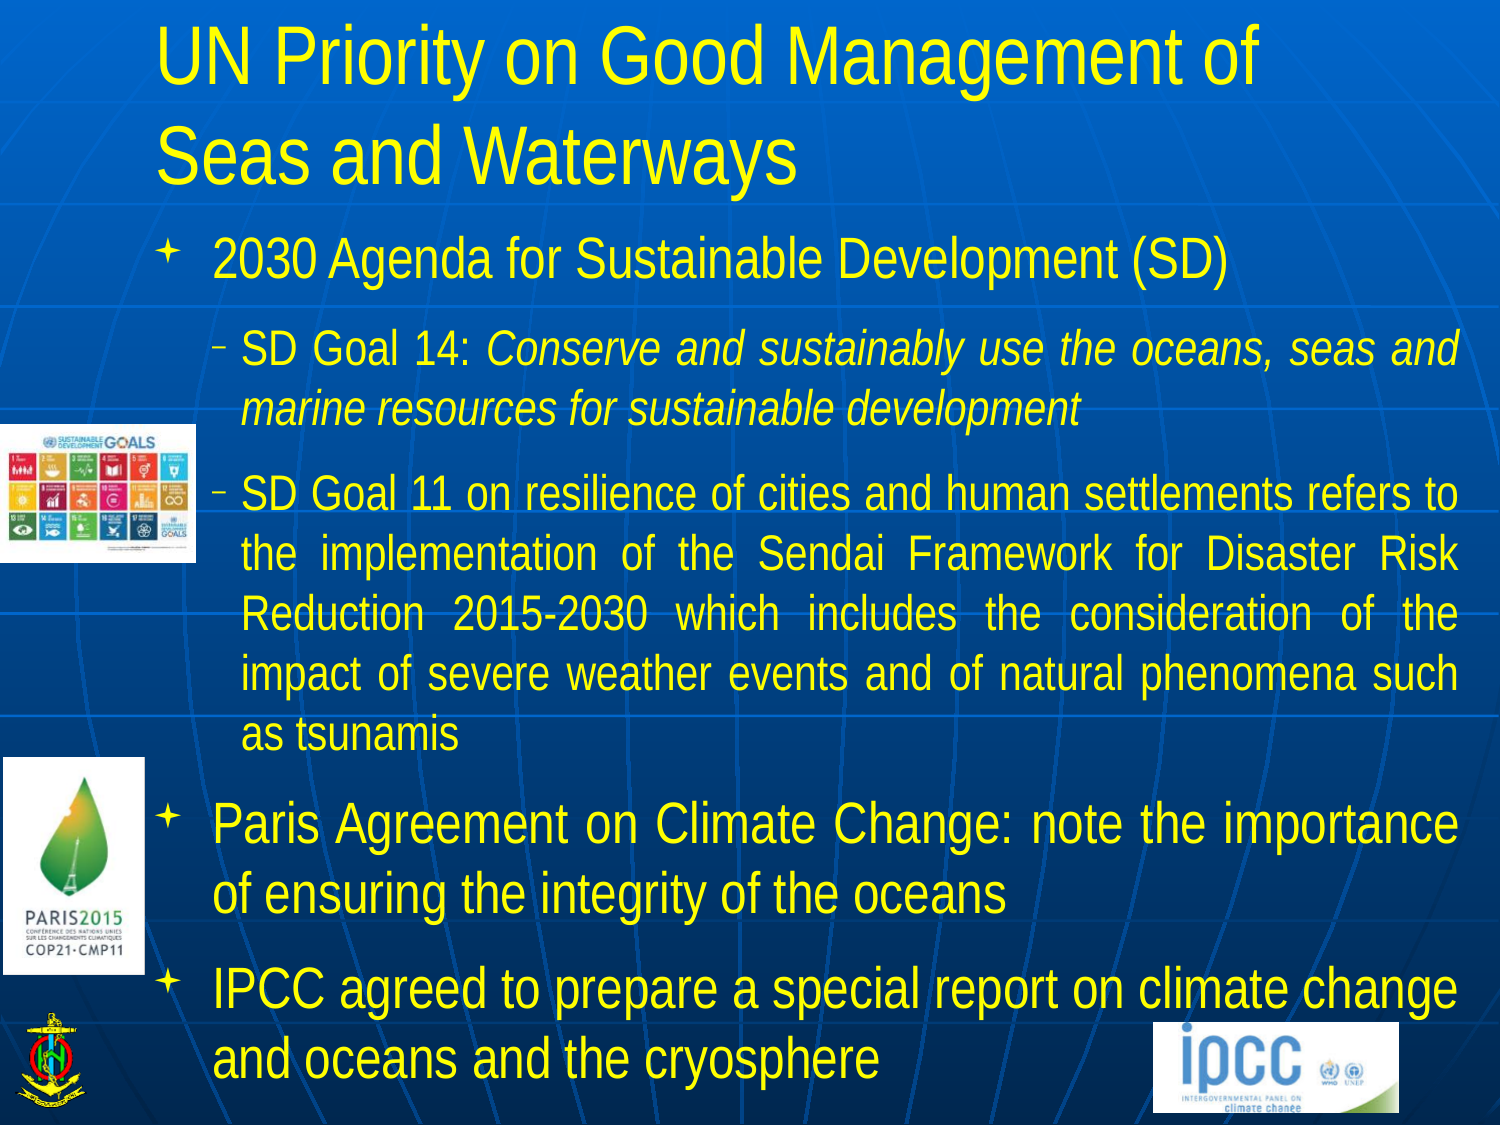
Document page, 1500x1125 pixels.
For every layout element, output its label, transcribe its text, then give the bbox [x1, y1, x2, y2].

picture [14, 1012, 87, 1108]
list 2030 Agenda for Sustainable Development (SD) SD Goal 14: Conserve and sustainably use the oceans, seas and marine resources for sustainable development SD Goal 11 on resilience of cities and human settlements refers to the implementation of the Sendai Framework for Disaster Risk Reduction 2015-2030 which includes the consideration of the impact of severe weather events and of natural phenomena such as tsunamis Paris Agreement on Climate Change: note the importance of ensuring the integrity of the oceans IPCC agreed to prepare a special report on climate change and oceans and the cryosphere [137, 212, 1476, 1101]
picture [1153, 1022, 1399, 1113]
picture [0, 424, 196, 563]
picture [2, 757, 145, 976]
title UN Priority on Good Management of Seas and Waterways [140, 6, 1360, 195]
